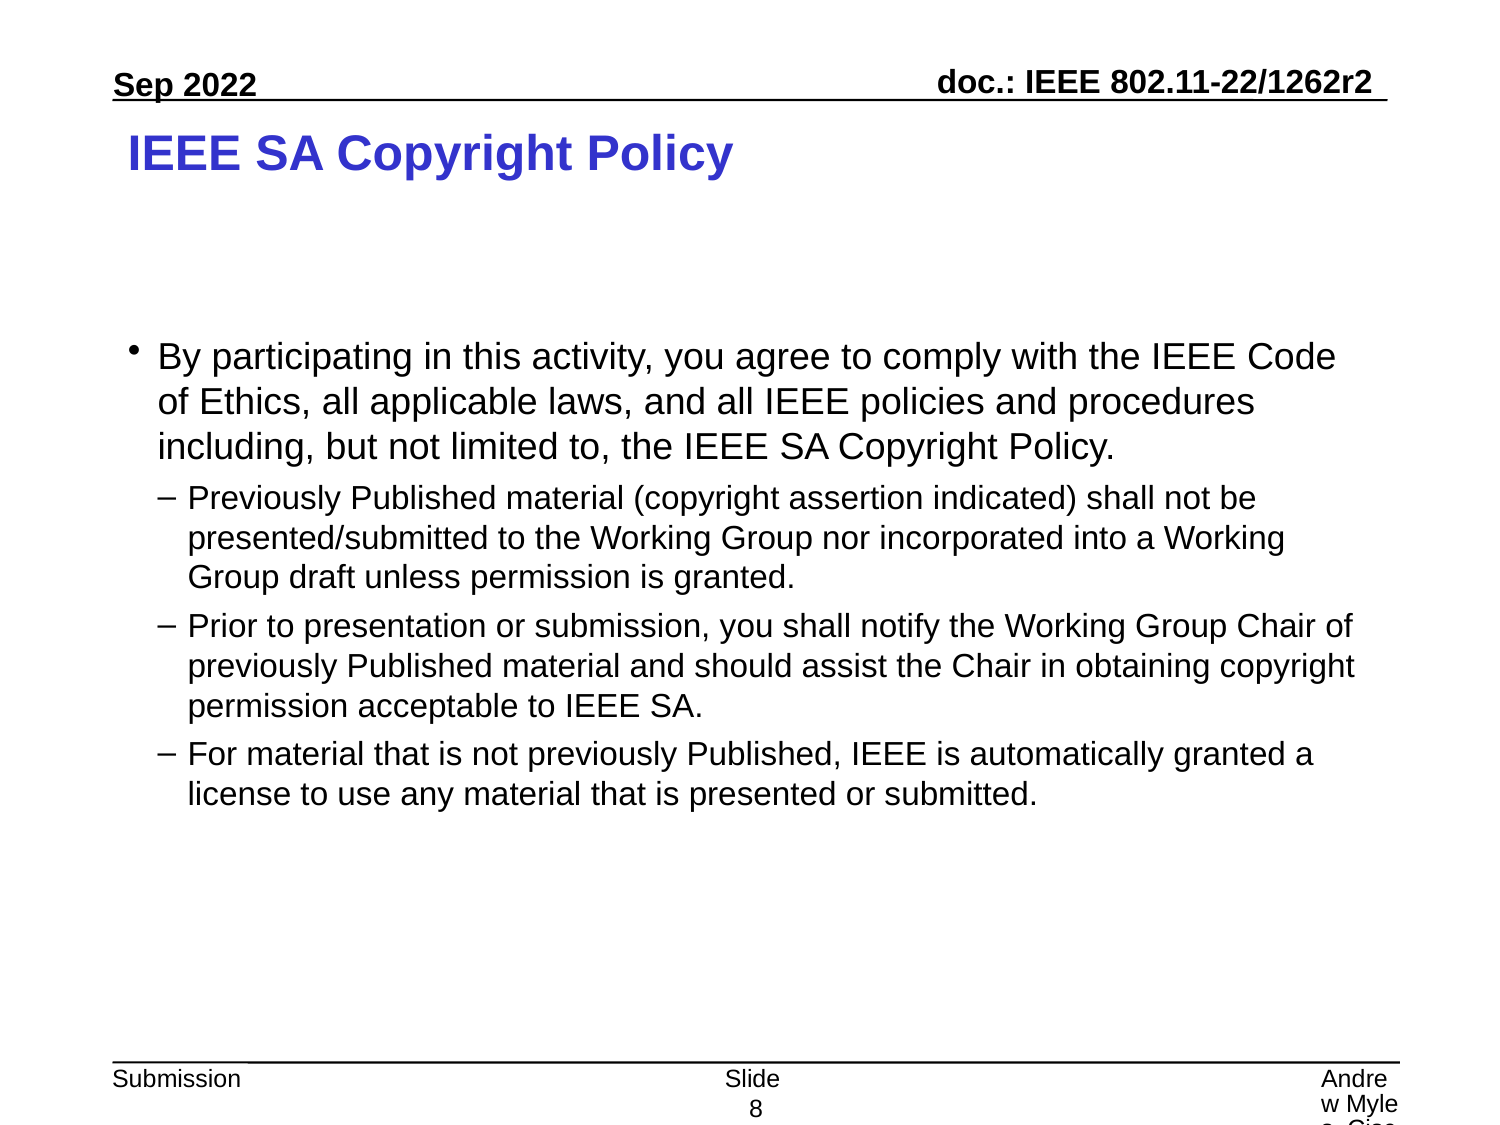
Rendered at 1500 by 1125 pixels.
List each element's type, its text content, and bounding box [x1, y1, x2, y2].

list By participating in this activity, you agree to comply with the IEEE Code of Ethics, all applicable laws, and all IEEE policies and procedures including, but not limited to, the IEEE SA Copyright Policy. Previously Published material (copyright assertion indicated) shall not be presented/submitted to the Working Group nor incorporated into a Working Group draft unless permission is granted. Prior to presentation or submission, you shall notify the Working Group Chair of previously Published material and should assist the Chair in obtaining copyright permission acceptable to IEEE SA. For material that is not previously Published, IEEE is automatically granted a license to use any material that is presented or submitted. [112, 324, 1388, 1000]
footer Andrew Myles, Cisco [1320, 1061, 1402, 1093]
slide_number Slide 8 [717, 1061, 795, 1093]
title IEEE SA Copyright Policy [112, 112, 1388, 288]
